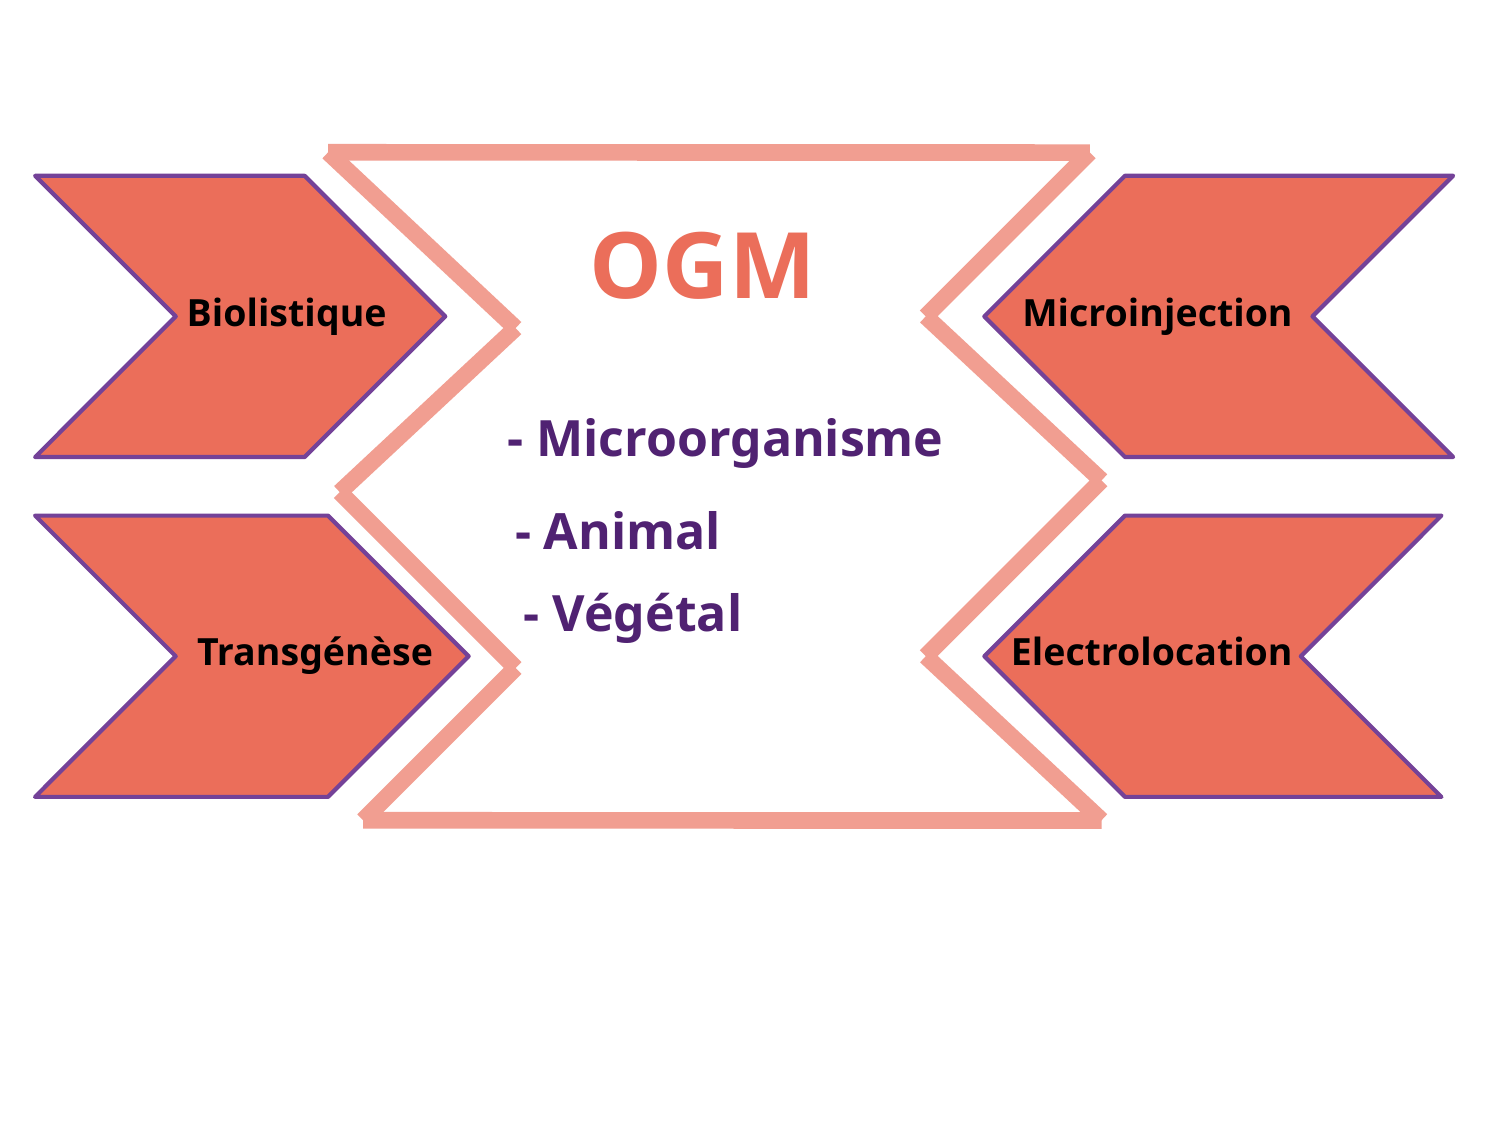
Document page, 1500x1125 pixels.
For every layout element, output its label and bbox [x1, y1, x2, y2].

picture [0, 0, 1500, 1125]
text_box [925, 655, 1103, 819]
text_box [339, 500, 517, 669]
text_box [925, 479, 1103, 654]
text_box [362, 676, 517, 821]
text_box [925, 160, 1091, 314]
text_box [925, 315, 1103, 478]
text_box [327, 160, 517, 329]
text_box [339, 337, 517, 493]
